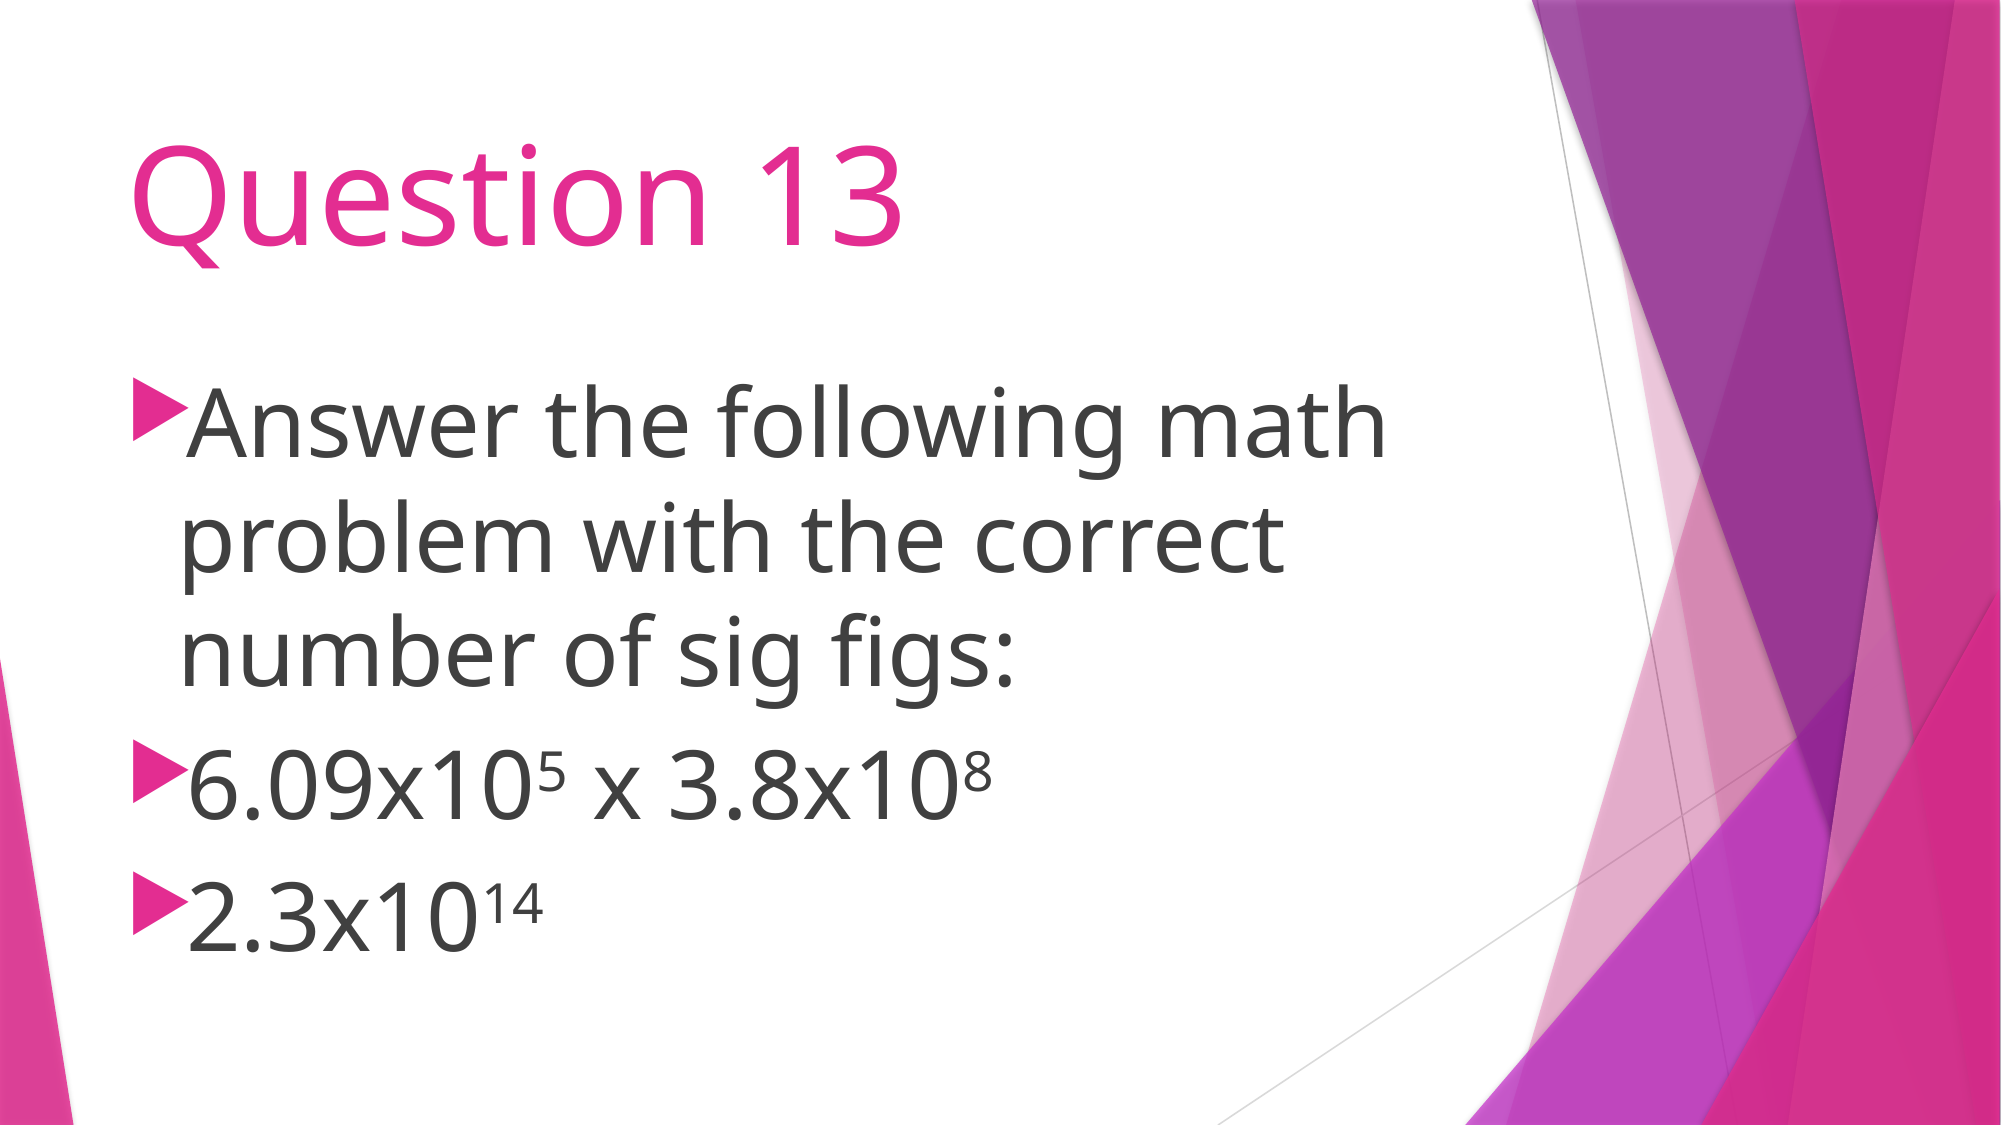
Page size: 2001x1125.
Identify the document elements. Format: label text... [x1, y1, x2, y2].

list Answer the following math problem with the correct number of sig figs: 6.09x105 x 3.8x108 2.3x1014 [111, 354, 1522, 992]
title Question 13 [111, 99, 1522, 317]
